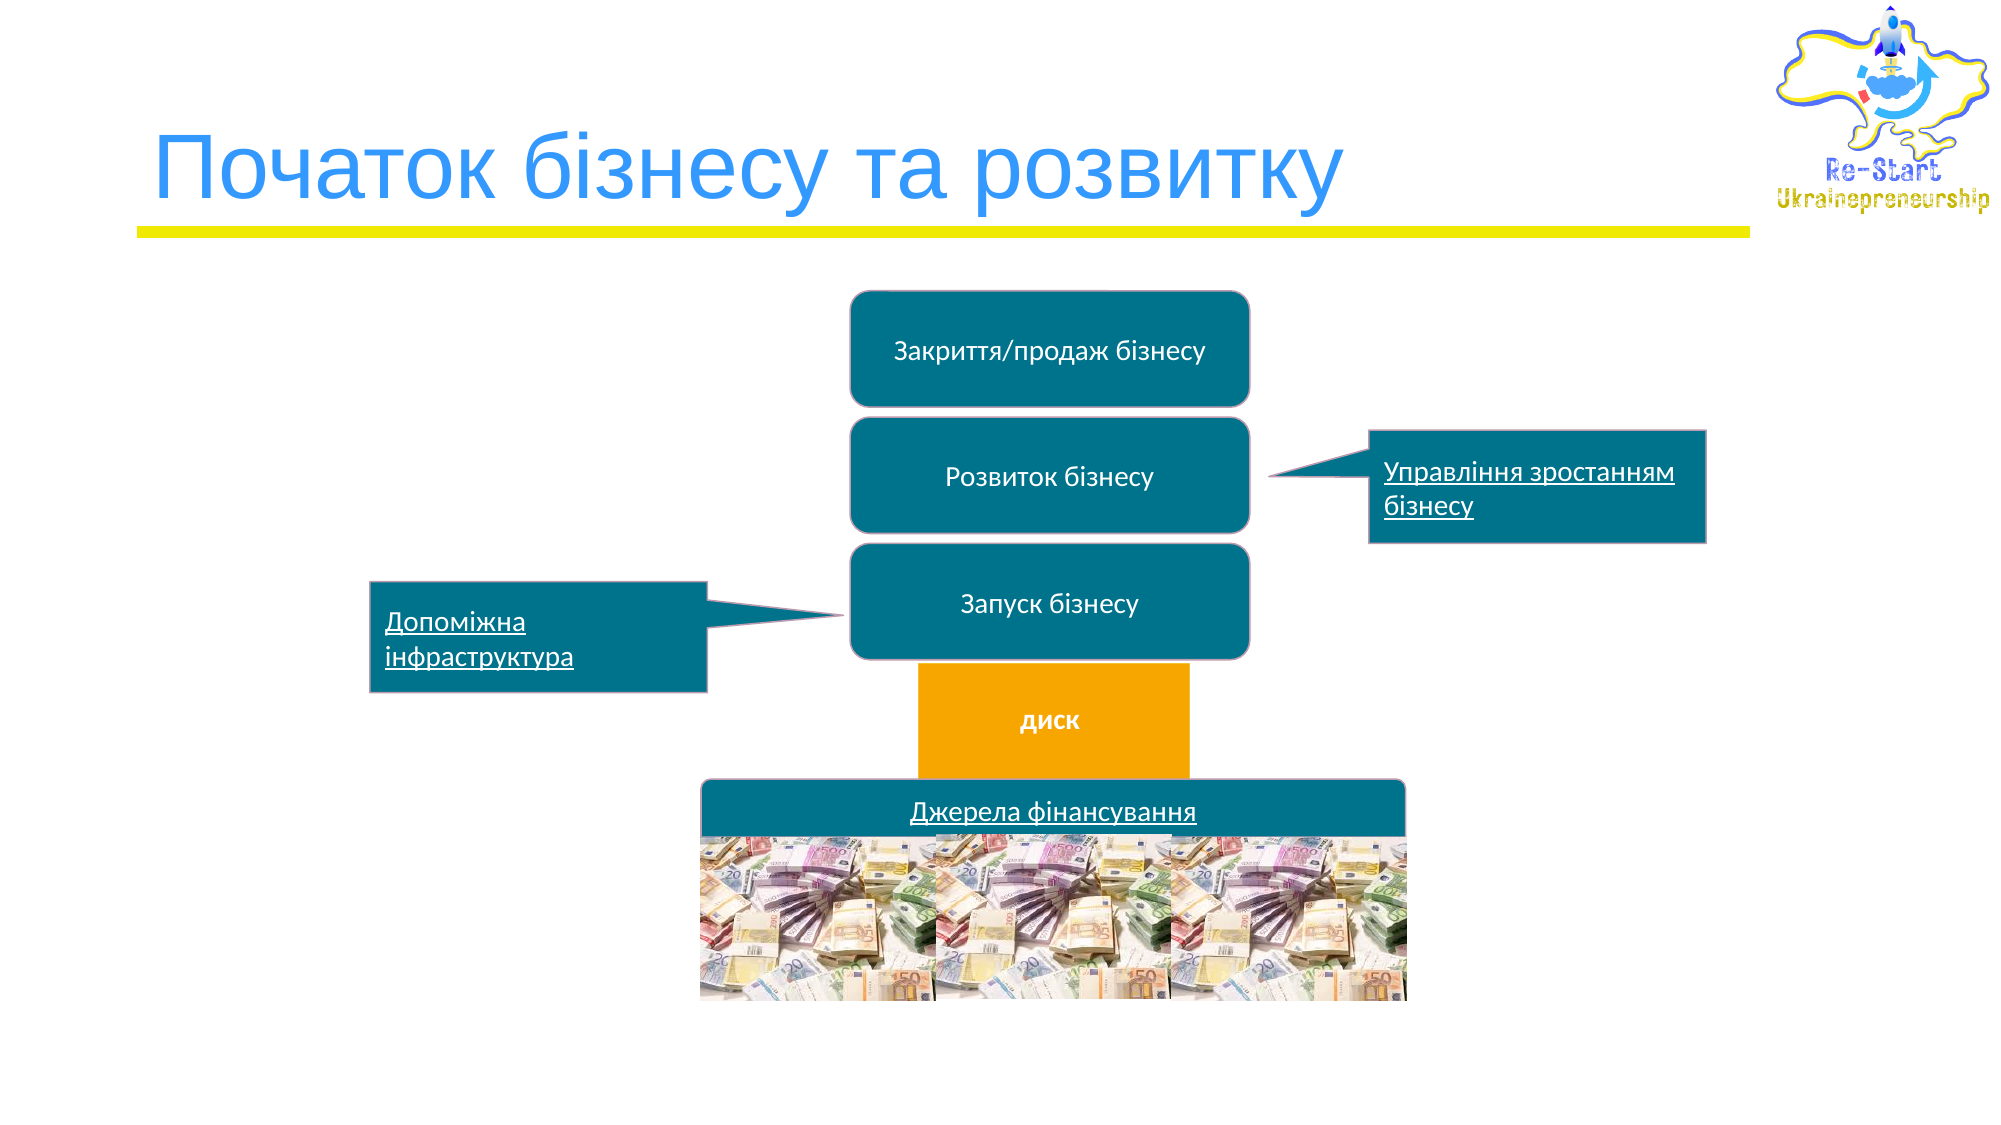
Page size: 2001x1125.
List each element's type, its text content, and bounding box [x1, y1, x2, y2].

text_box Допоміжна інфраструктура [369, 581, 844, 693]
text_box Розвиток бізнесу [850, 417, 1250, 534]
picture [1776, 5, 1990, 218]
text_box Управління зростанням бізнесу [1268, 430, 1707, 544]
text_box диск [968, 685, 1132, 762]
text_box Запуск бізнесу [850, 543, 1250, 660]
list [918, 663, 1190, 779]
picture [700, 834, 1407, 1001]
title Початок бізнесу та розвитку [137, 59, 1863, 278]
text_box Джерела фінансування [700, 779, 1406, 836]
text_box Закриття/продаж бізнесу [850, 290, 1250, 408]
